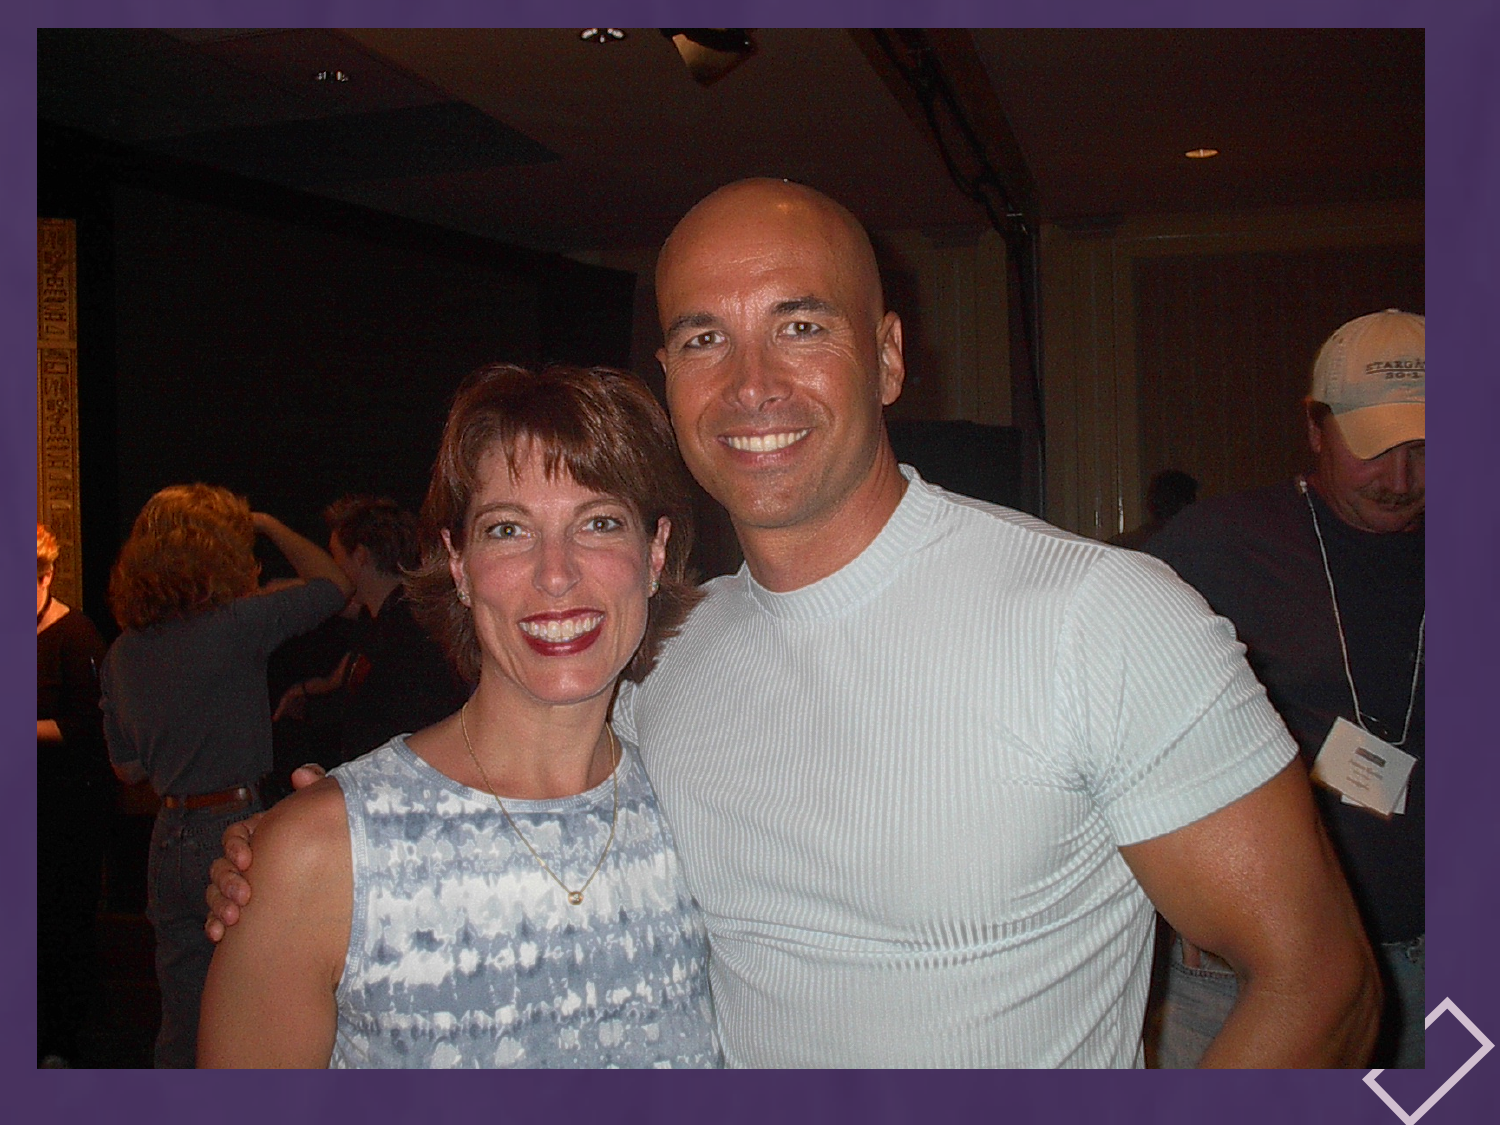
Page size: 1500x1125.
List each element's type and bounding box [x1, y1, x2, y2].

picture [37, 27, 1426, 1069]
